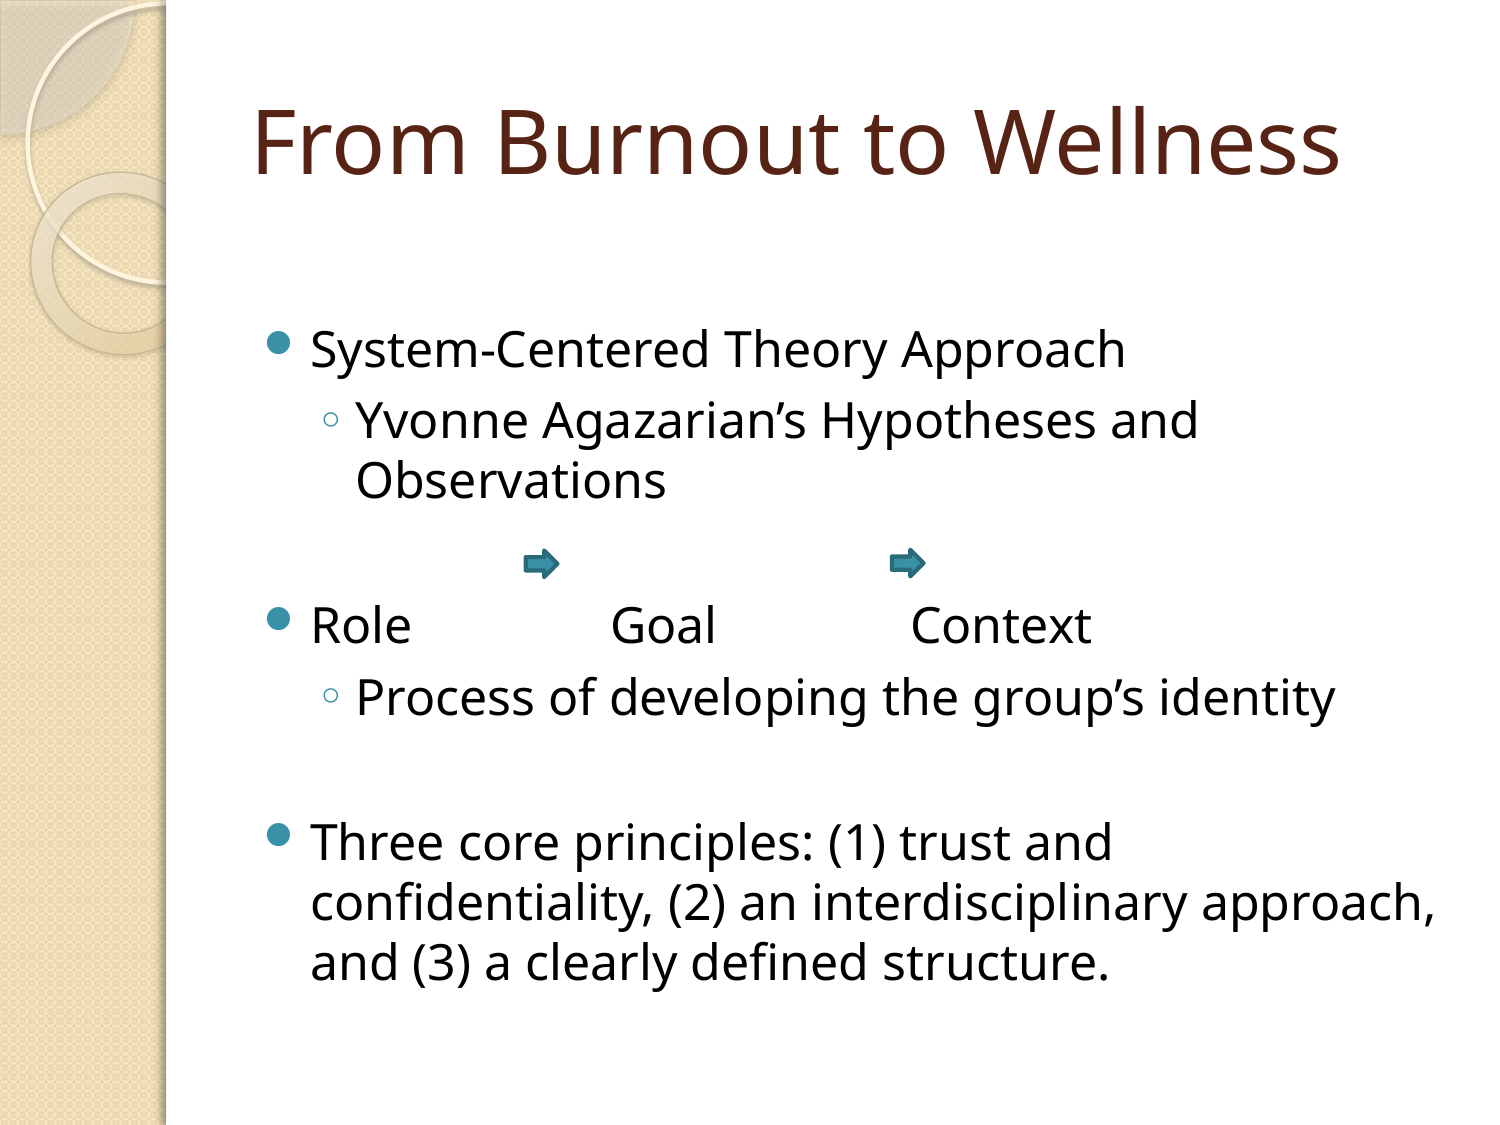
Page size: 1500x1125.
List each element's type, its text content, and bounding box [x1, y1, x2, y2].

text_box [889, 547, 926, 579]
title From Burnout to Wellness [235, 45, 1466, 233]
list System-Centered Theory Approach Yvonne Agazarian’s Hypotheses and Observations Role Goal Context Process of developing the group’s identity Three core principles: (1) trust and confidentiality, (2) an interdisciplinary approach, and (3) a clearly defined structure. [235, 237, 1466, 1025]
text_box [523, 548, 560, 580]
